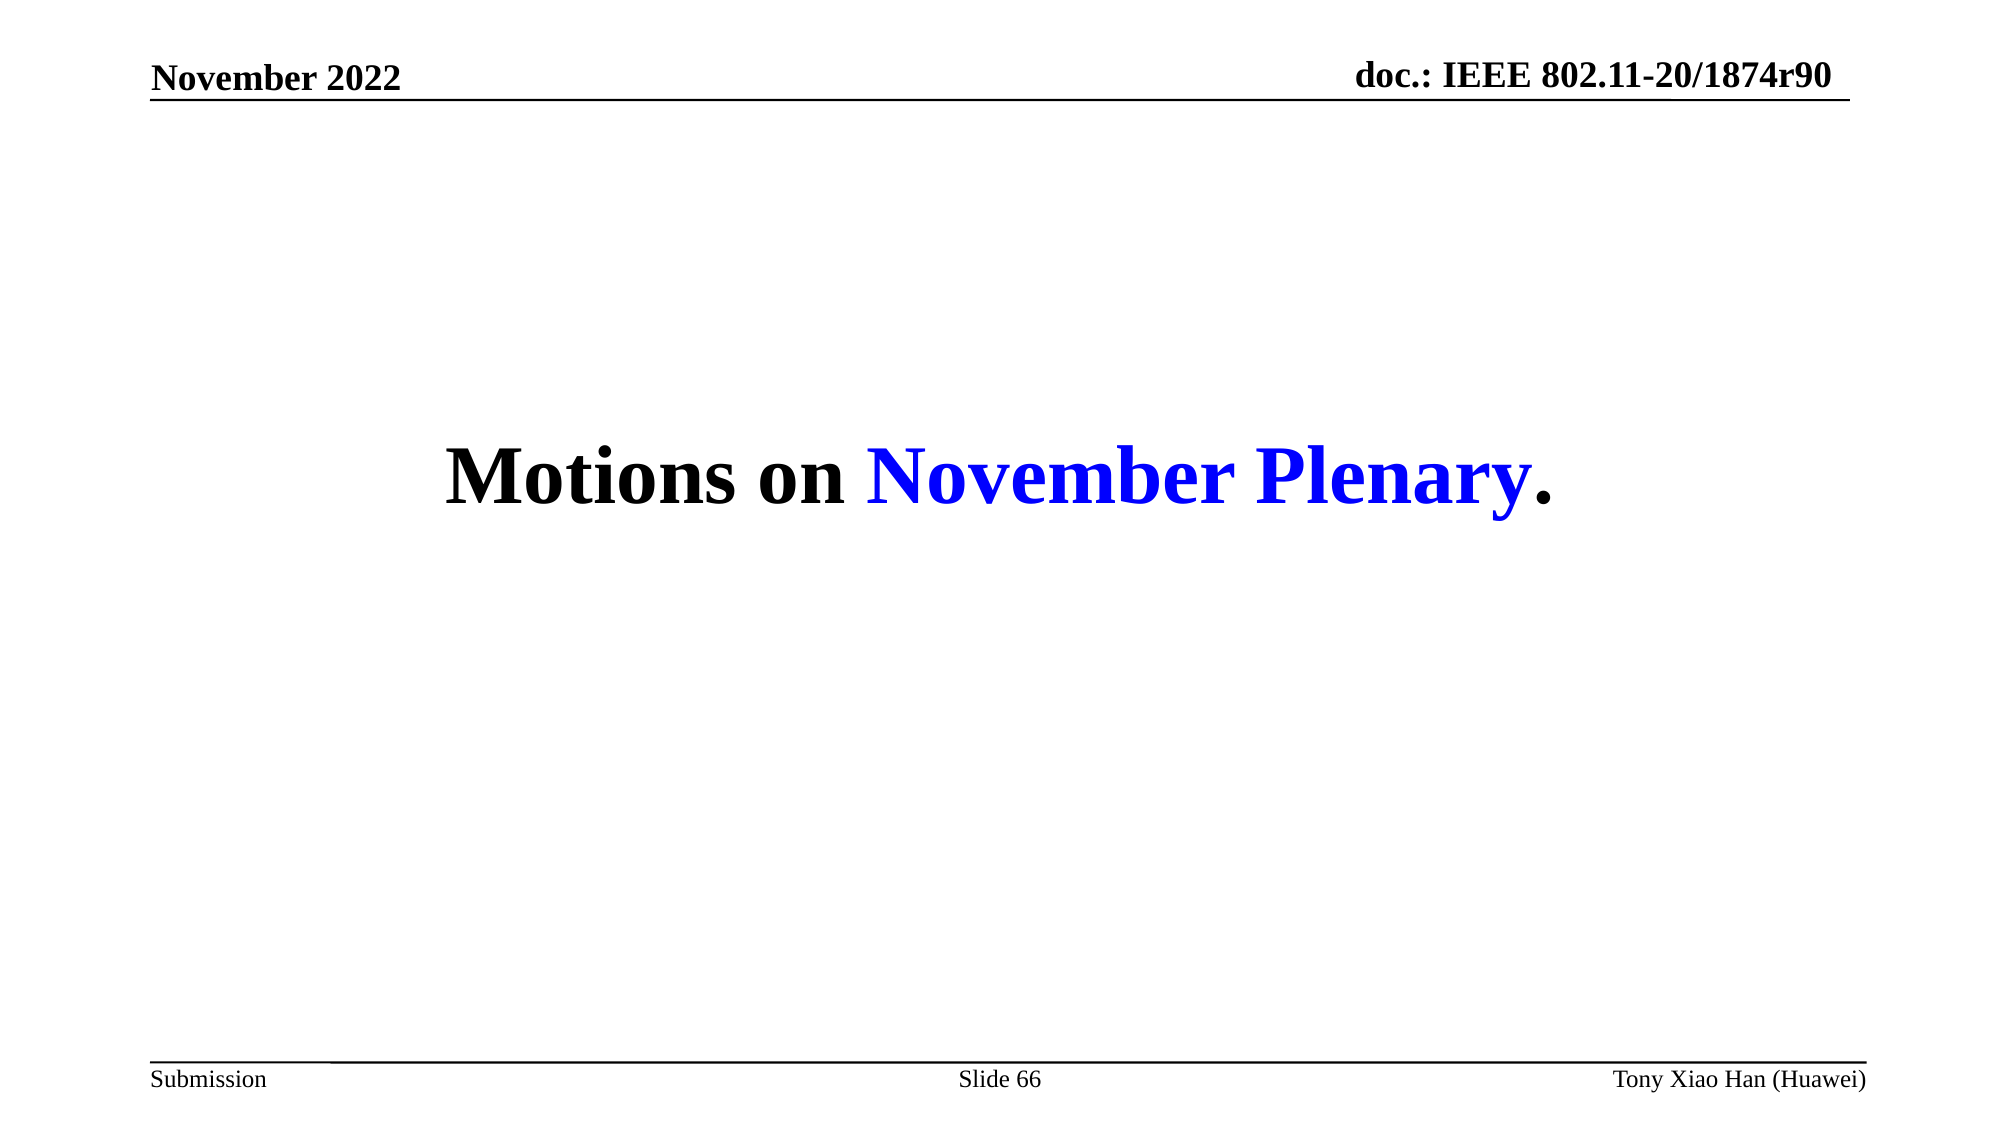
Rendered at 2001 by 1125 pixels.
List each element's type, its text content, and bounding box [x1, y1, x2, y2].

text_box Motions on November Plenary. [362, 412, 1638, 950]
